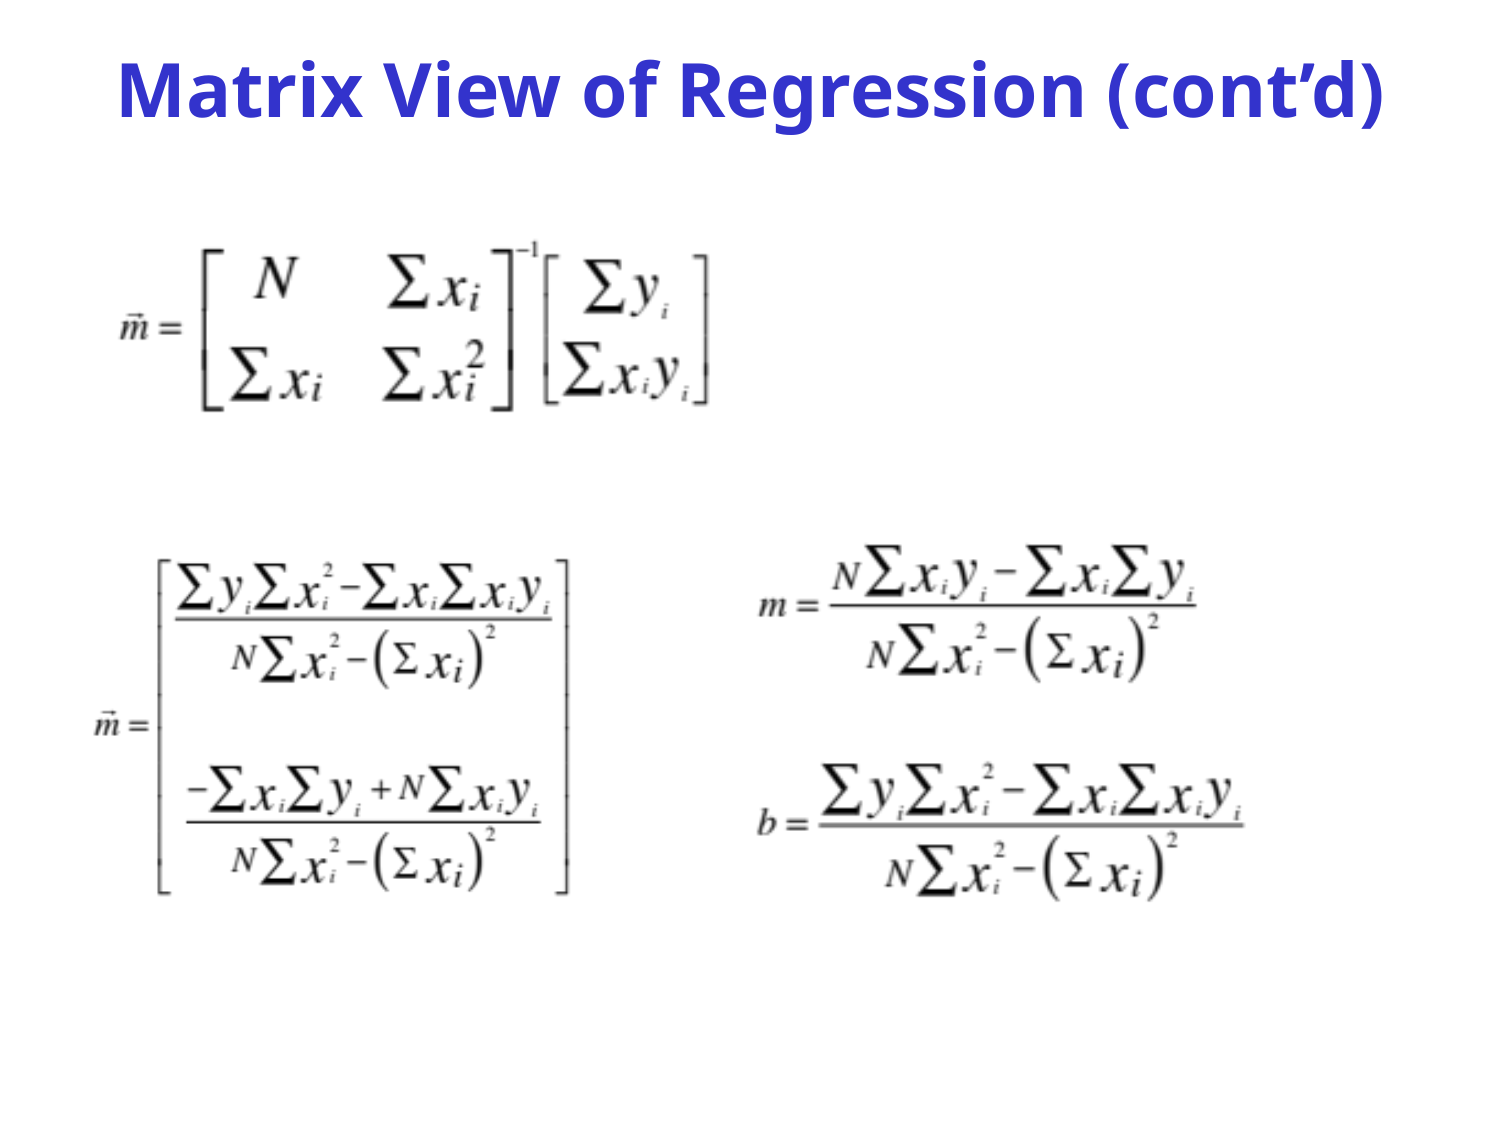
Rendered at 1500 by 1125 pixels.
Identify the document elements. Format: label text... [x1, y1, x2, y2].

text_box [753, 535, 1247, 908]
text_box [89, 551, 573, 897]
title Matrix View of Regression (cont’d) [49, 24, 1451, 151]
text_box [114, 232, 711, 415]
